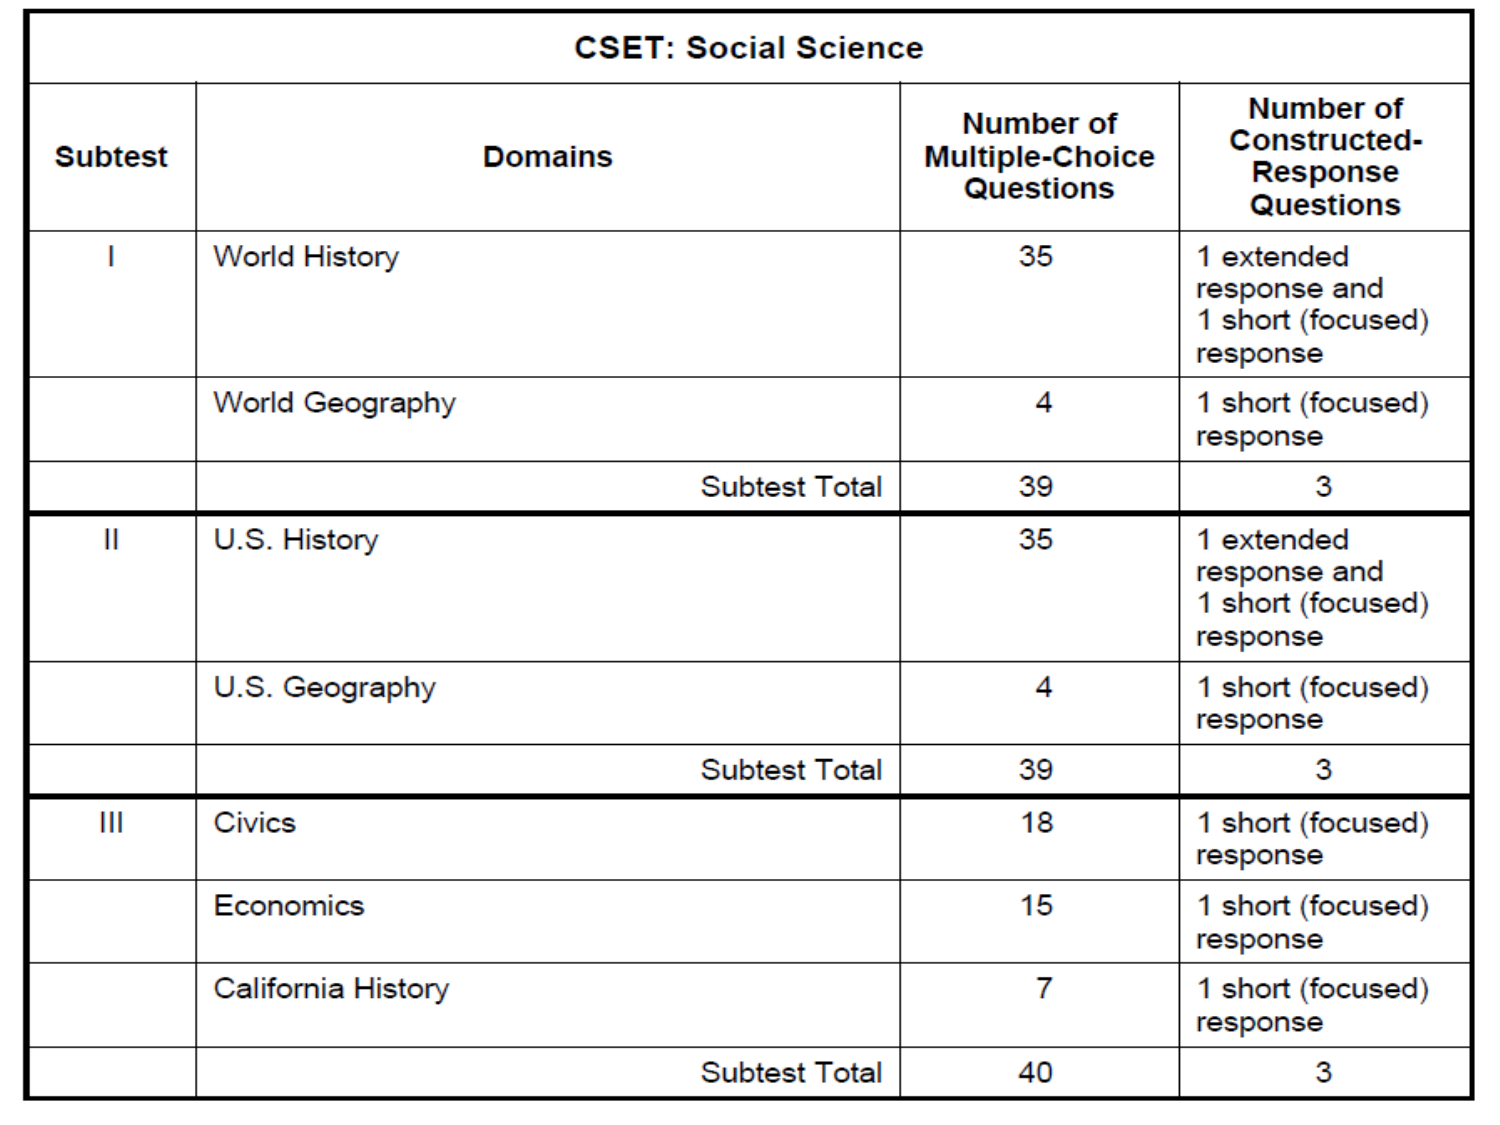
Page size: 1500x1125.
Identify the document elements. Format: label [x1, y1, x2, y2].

list [0, 0, 1500, 1125]
